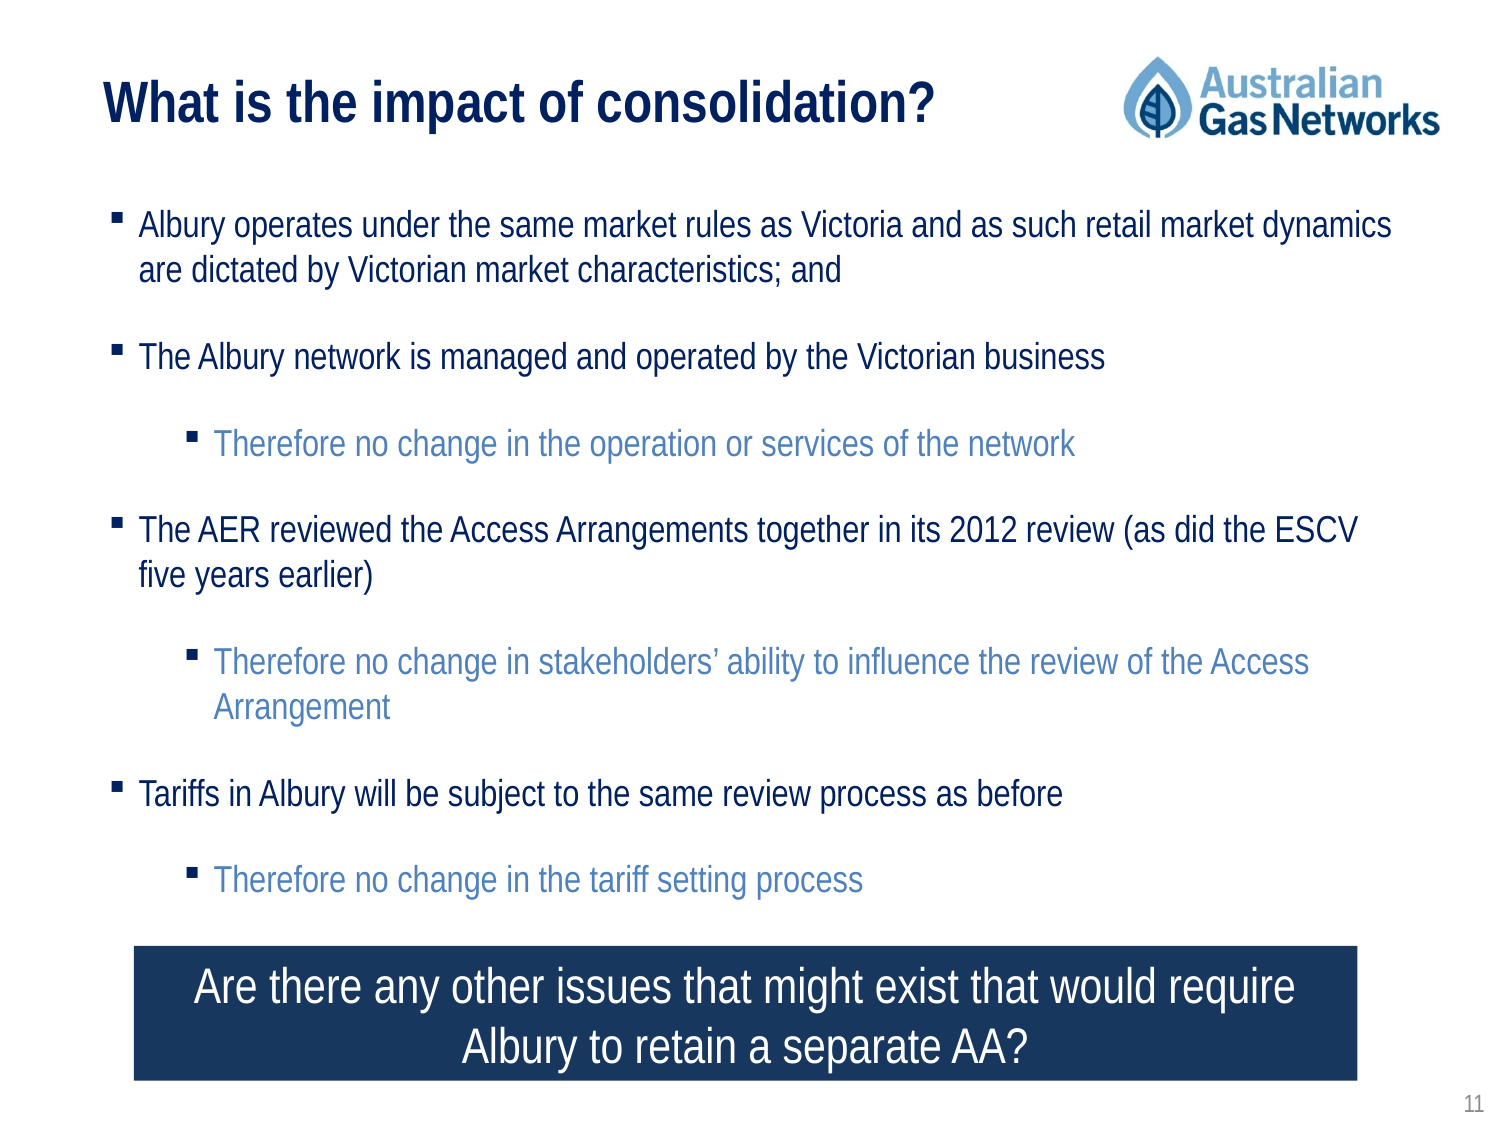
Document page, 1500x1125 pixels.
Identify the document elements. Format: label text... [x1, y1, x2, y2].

text_box What is the impact of consolidation? [88, 56, 1023, 142]
text_box Albury operates under the same market rules as Victoria and as such retail market dynamics are dictated by Victorian market characteristics; and The Albury network is managed and operated by the Victorian business Therefore no change in the operation or services of the network The AER reviewed the Access Arrangements together in its 2012 review (as did the ESCV five years earlier) Therefore no change in stakeholders’ ability to influence the review of the Access Arrangement Tariffs in Albury will be subject to the same review process as before Therefore no change in the tariff setting process [18, 192, 1428, 908]
text_box Are there any other issues that might exist that would require Albury to retain a separate AA? [133, 945, 1358, 1081]
text_box 11 [1149, 1065, 1500, 1125]
picture [1113, 50, 1451, 146]
